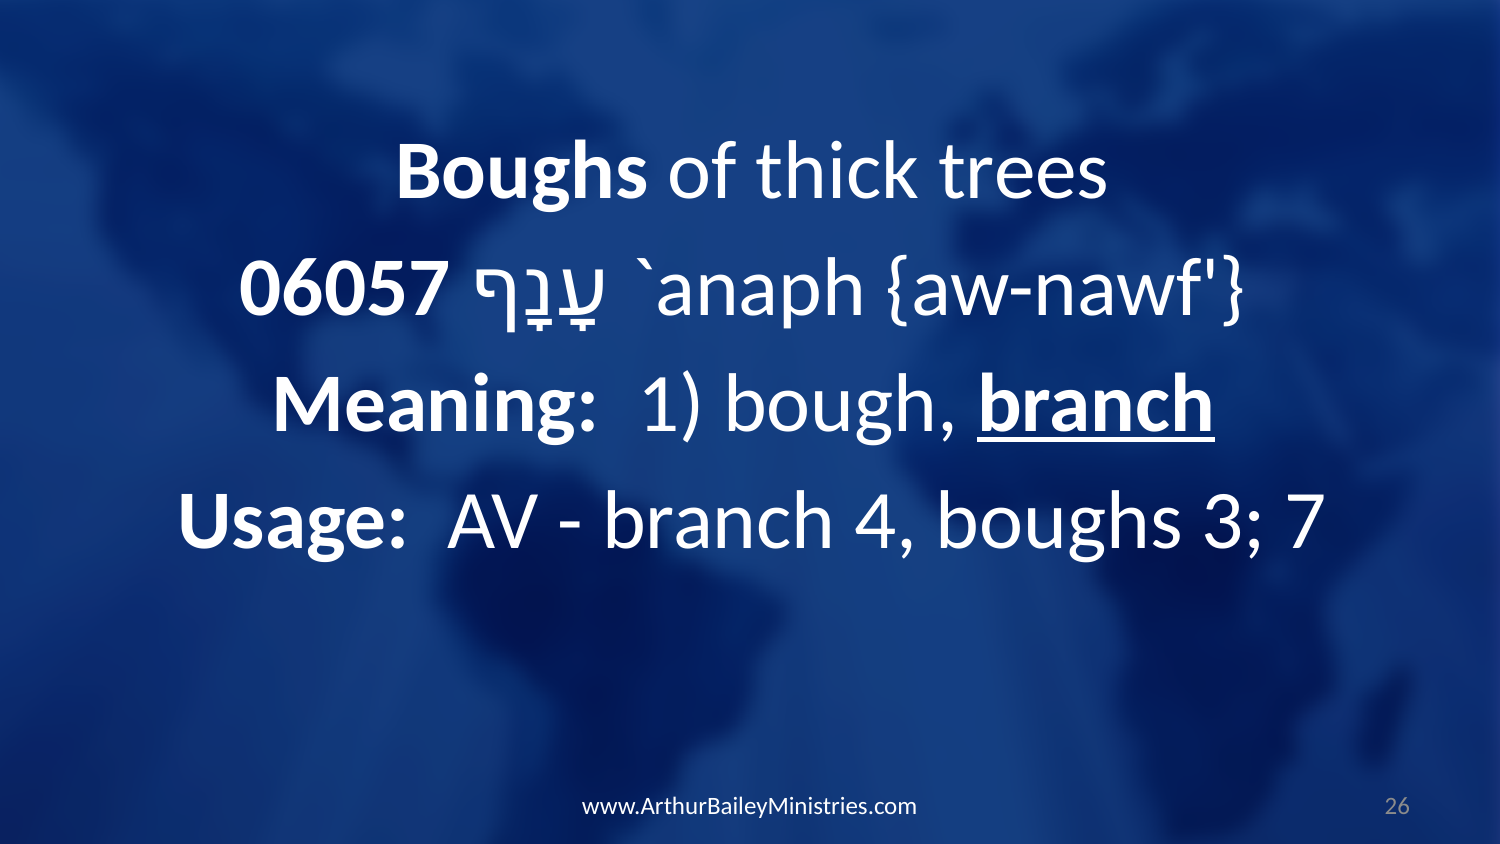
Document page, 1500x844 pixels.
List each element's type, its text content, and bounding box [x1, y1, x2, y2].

footer www.ArthurBaileyMinistries.com [512, 782, 988, 827]
picture [0, 0, 1500, 844]
list Boughs of thick trees 06057 עָנָף `anaph {aw-nawf'} Meaning: 1) bough, branch Usage: AV - branch 4, boughs 3; 7 [151, 107, 1355, 741]
slide_number 26 [1074, 782, 1425, 827]
